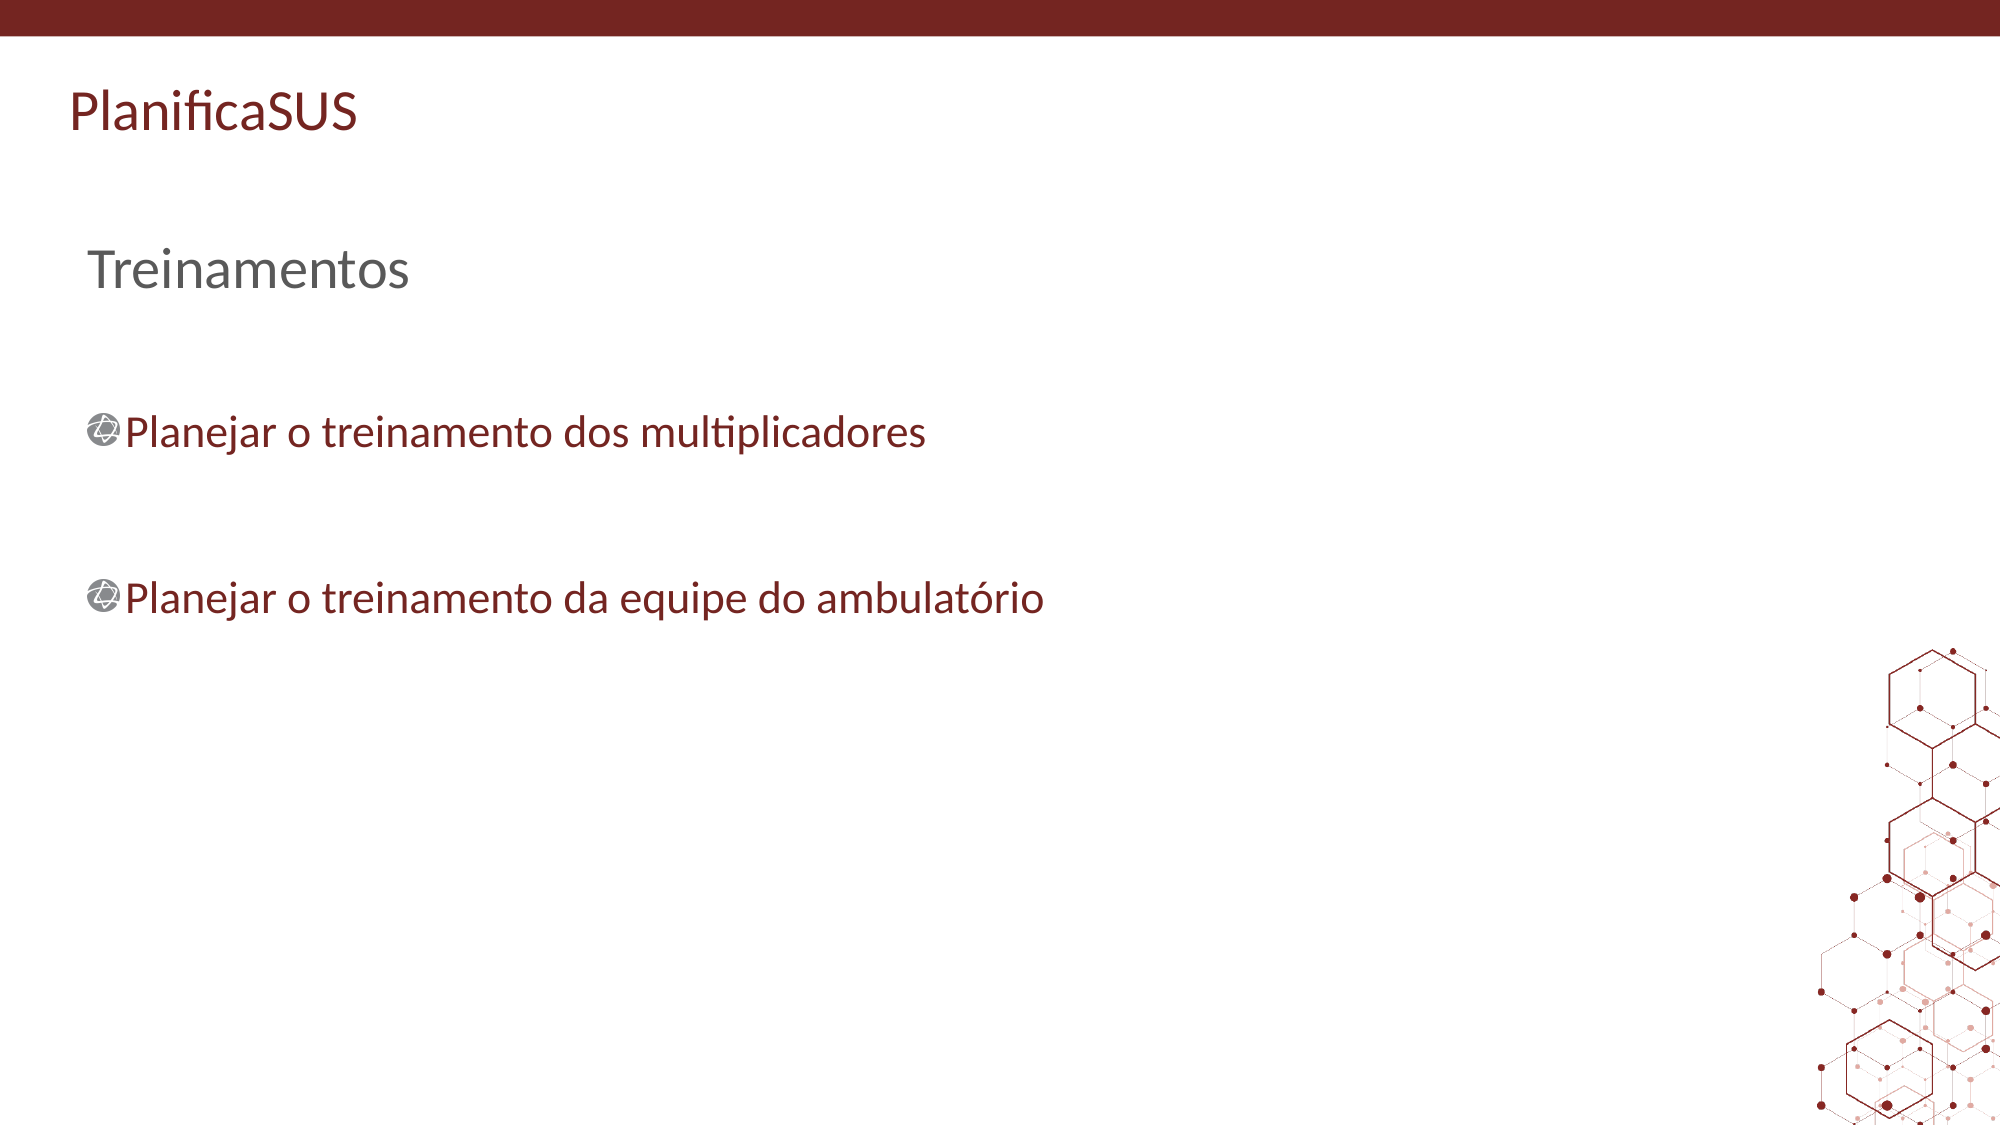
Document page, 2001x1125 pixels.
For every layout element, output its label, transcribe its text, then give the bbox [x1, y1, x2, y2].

list Planejar o treinamento dos multiplicadores Planejar o treinamento da equipe do ambulatório [72, 400, 1841, 999]
picture [87, 579, 120, 612]
title Treinamentos [72, 160, 1722, 379]
picture [87, 413, 120, 446]
picture [1794, 648, 2000, 1125]
